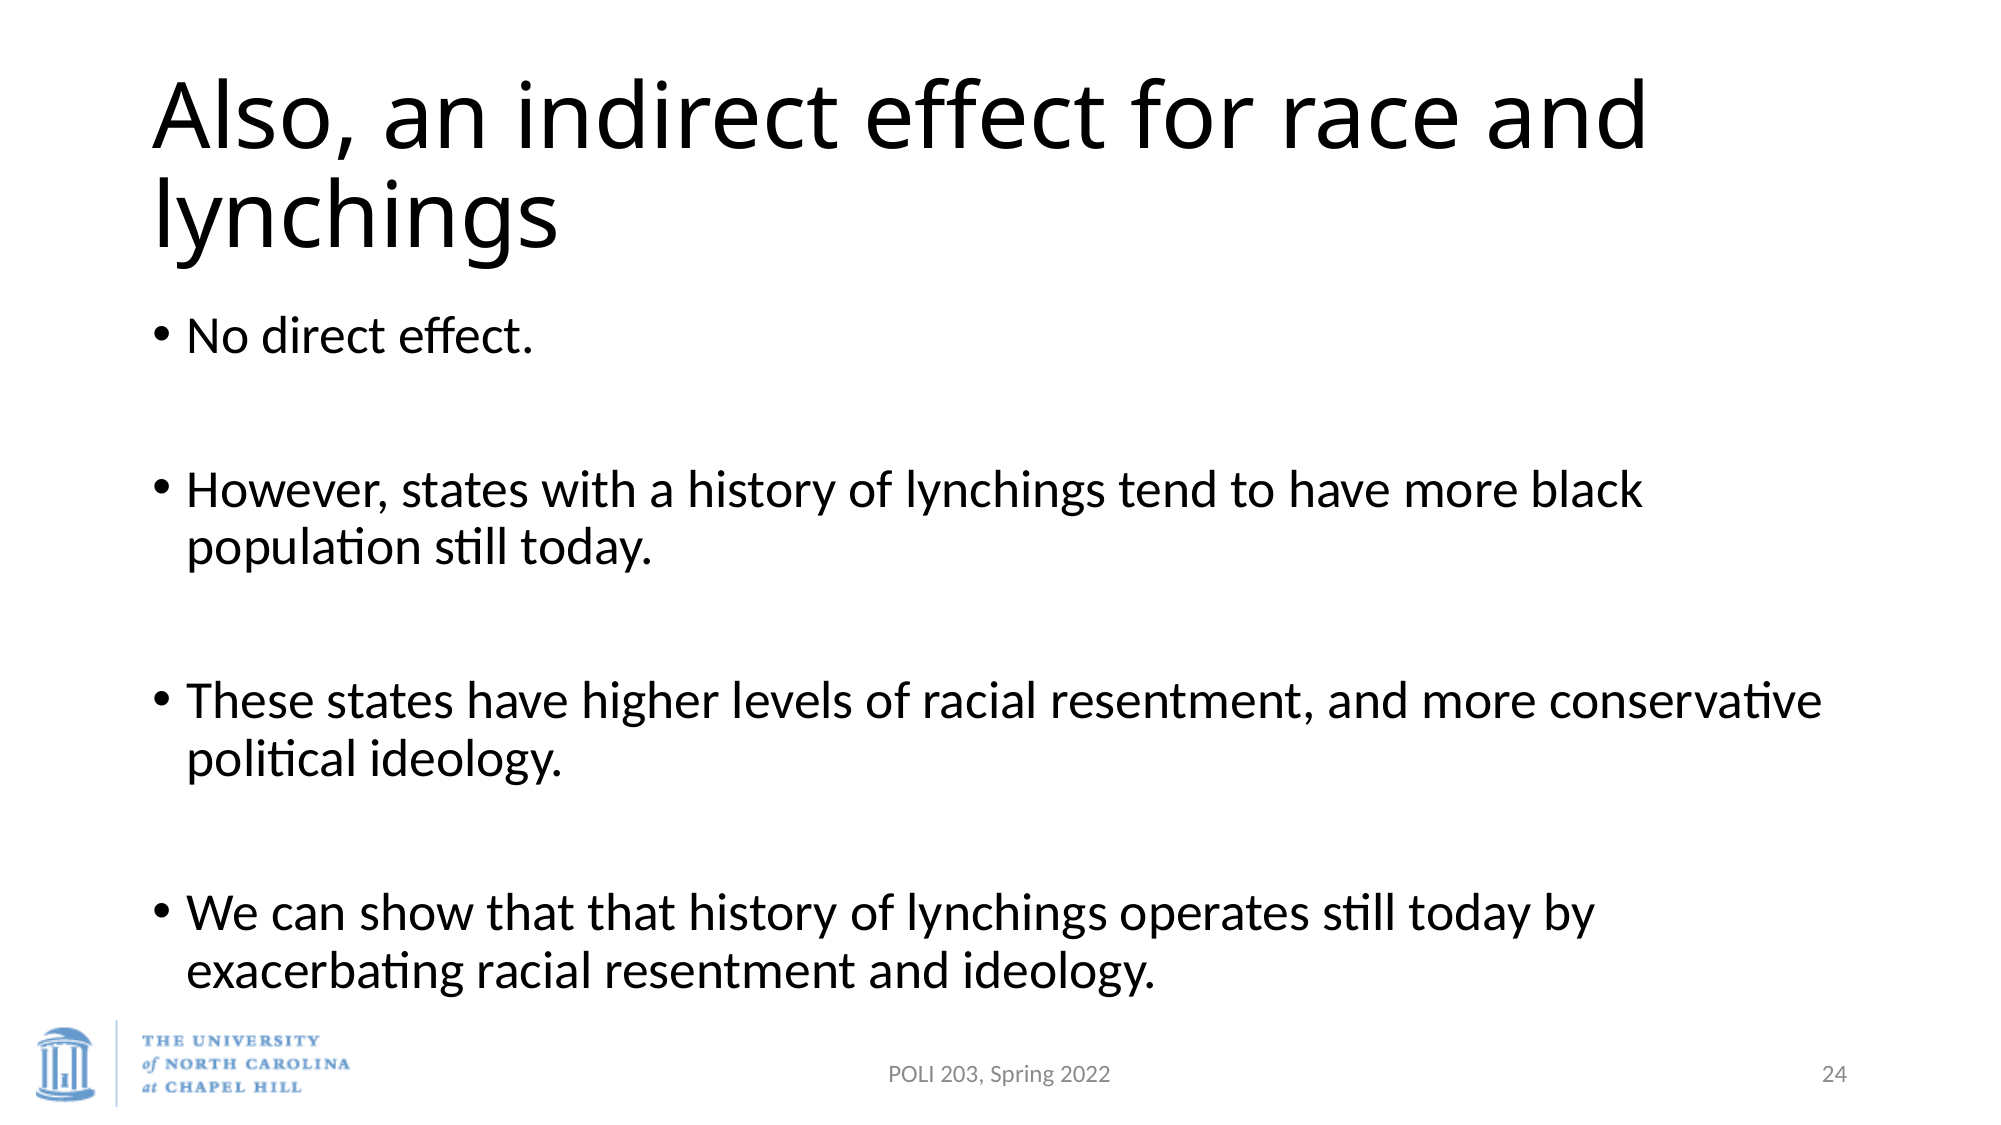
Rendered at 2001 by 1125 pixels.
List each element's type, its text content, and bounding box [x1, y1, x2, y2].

title Also, an indirect effect for race and lynchings [137, 59, 1863, 278]
footer POLI 203, Spring 2022 [662, 1042, 1338, 1103]
list No direct effect. However, states with a history of lynchings tend to have more black population still today. These states have higher levels of racial resentment, and more conservative political ideology. We can show that that history of lynchings operates still today by exacerbating racial resentment and ideology. [137, 299, 1863, 1014]
picture [36, 1020, 350, 1107]
slide_number 24 [1412, 1042, 1863, 1103]
